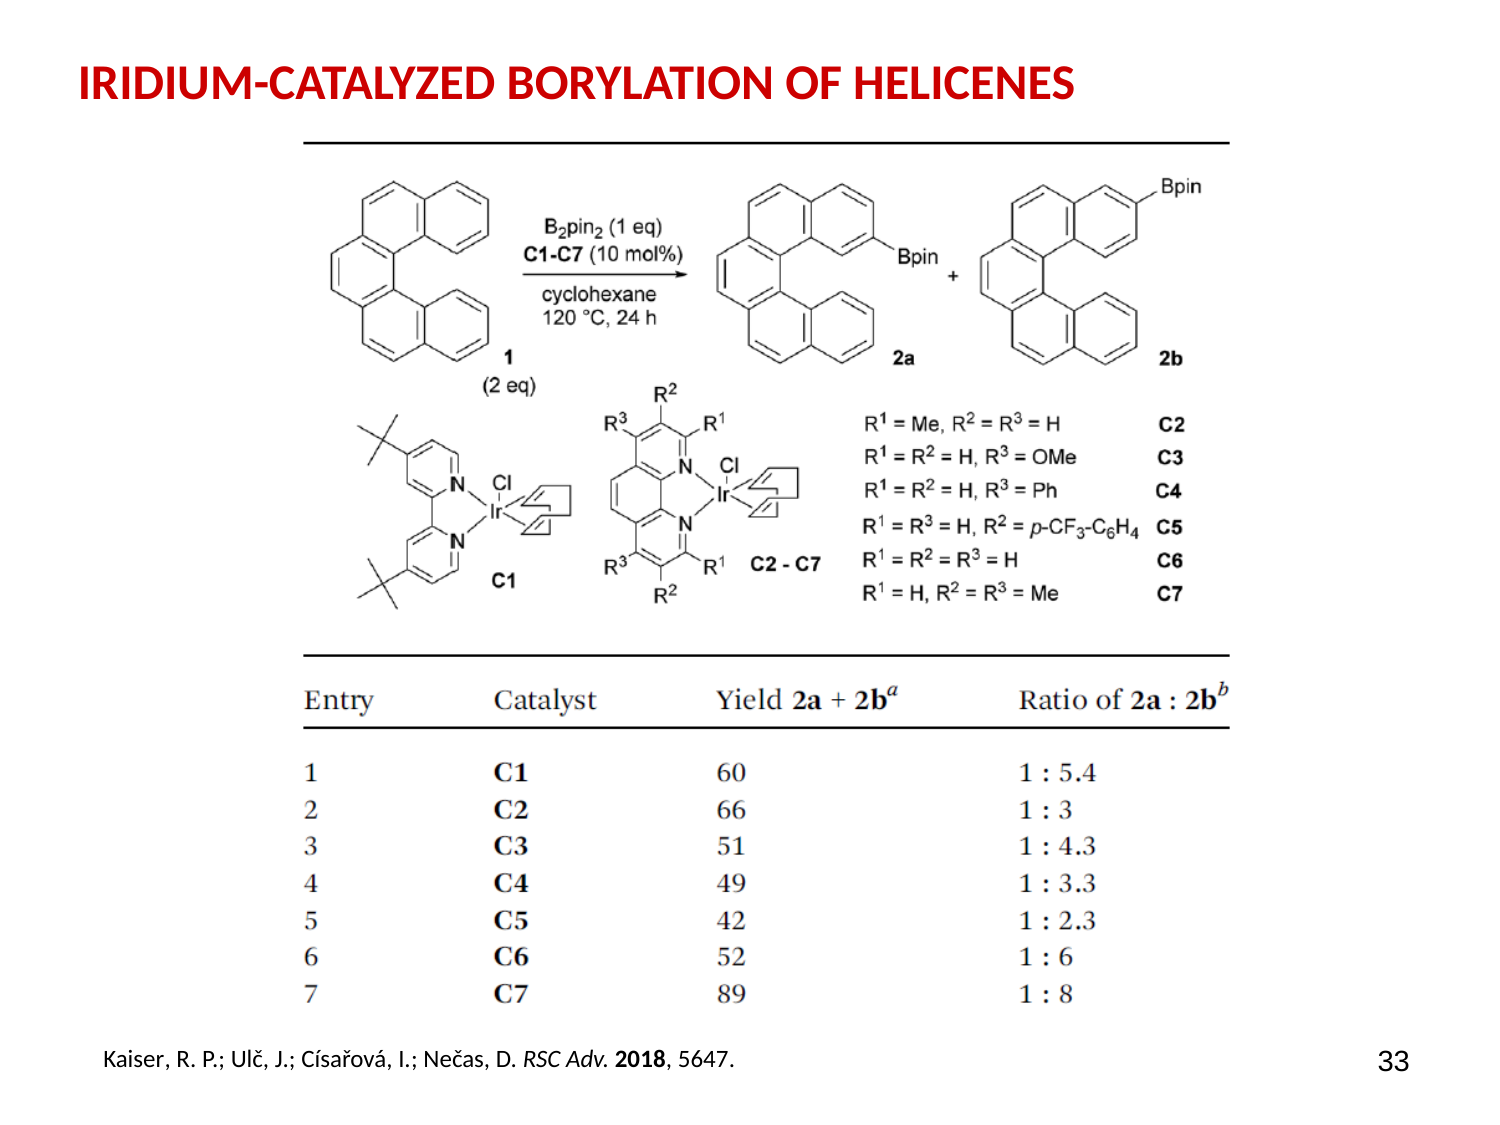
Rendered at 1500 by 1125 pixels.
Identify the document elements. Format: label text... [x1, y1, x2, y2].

picture [300, 136, 1235, 1013]
text_box Kaiser, R. P.; Ulč, J.; Císařová, I.; Nečas, D. RSC Adv. 2018, 5647. [88, 1035, 821, 1080]
text_box Iridium-Catalyzed Borylation of Helicenes [63, 42, 1447, 118]
slide_number 33 [1074, 1034, 1426, 1114]
